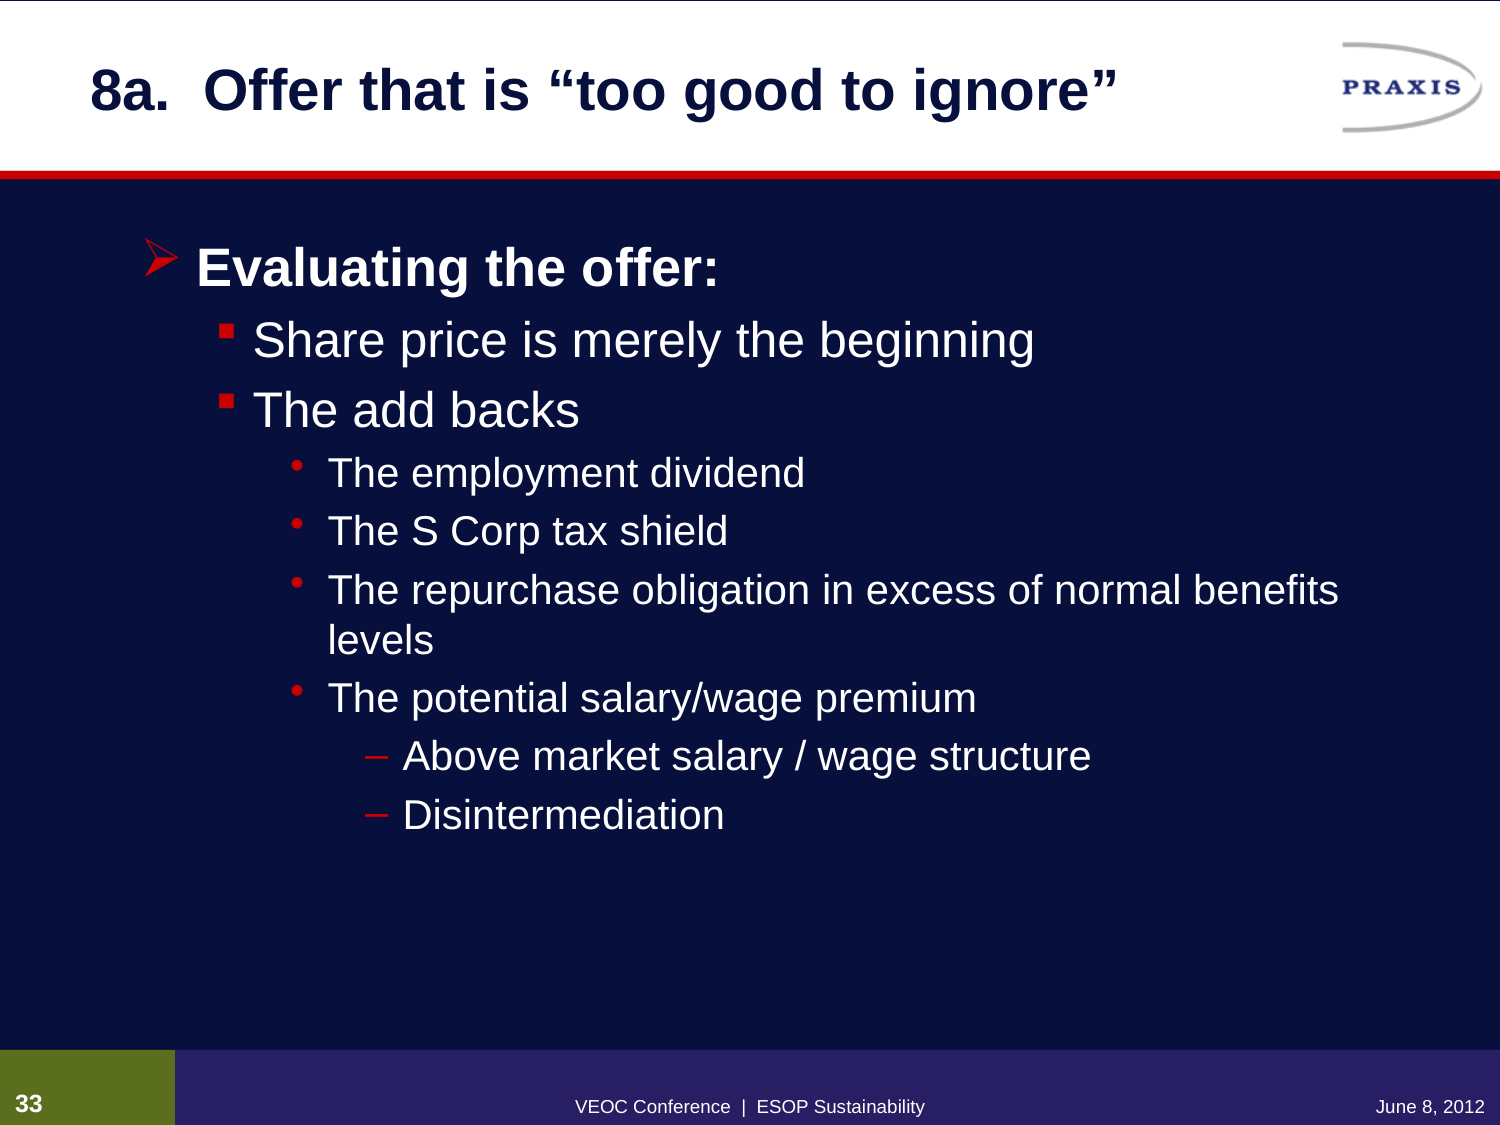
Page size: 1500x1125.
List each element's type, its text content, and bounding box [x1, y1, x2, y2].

footer VEOC Conference | ESOP Sustainability [462, 1049, 1038, 1125]
slide_number 32 [0, 1049, 176, 1125]
picture [1337, 37, 1488, 138]
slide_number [1249, 1049, 1500, 1125]
list Evaluating the offer: Share price is merely the beginning The add backs The employment dividend The S Corp tax shield The repurchase obligation in excess of normal benefits levels The potential salary/wage premium Above market salary / wage structure Disintermediation [124, 224, 1401, 1001]
title 8a. Offer that is “too good to ignore” [74, 0, 1276, 176]
